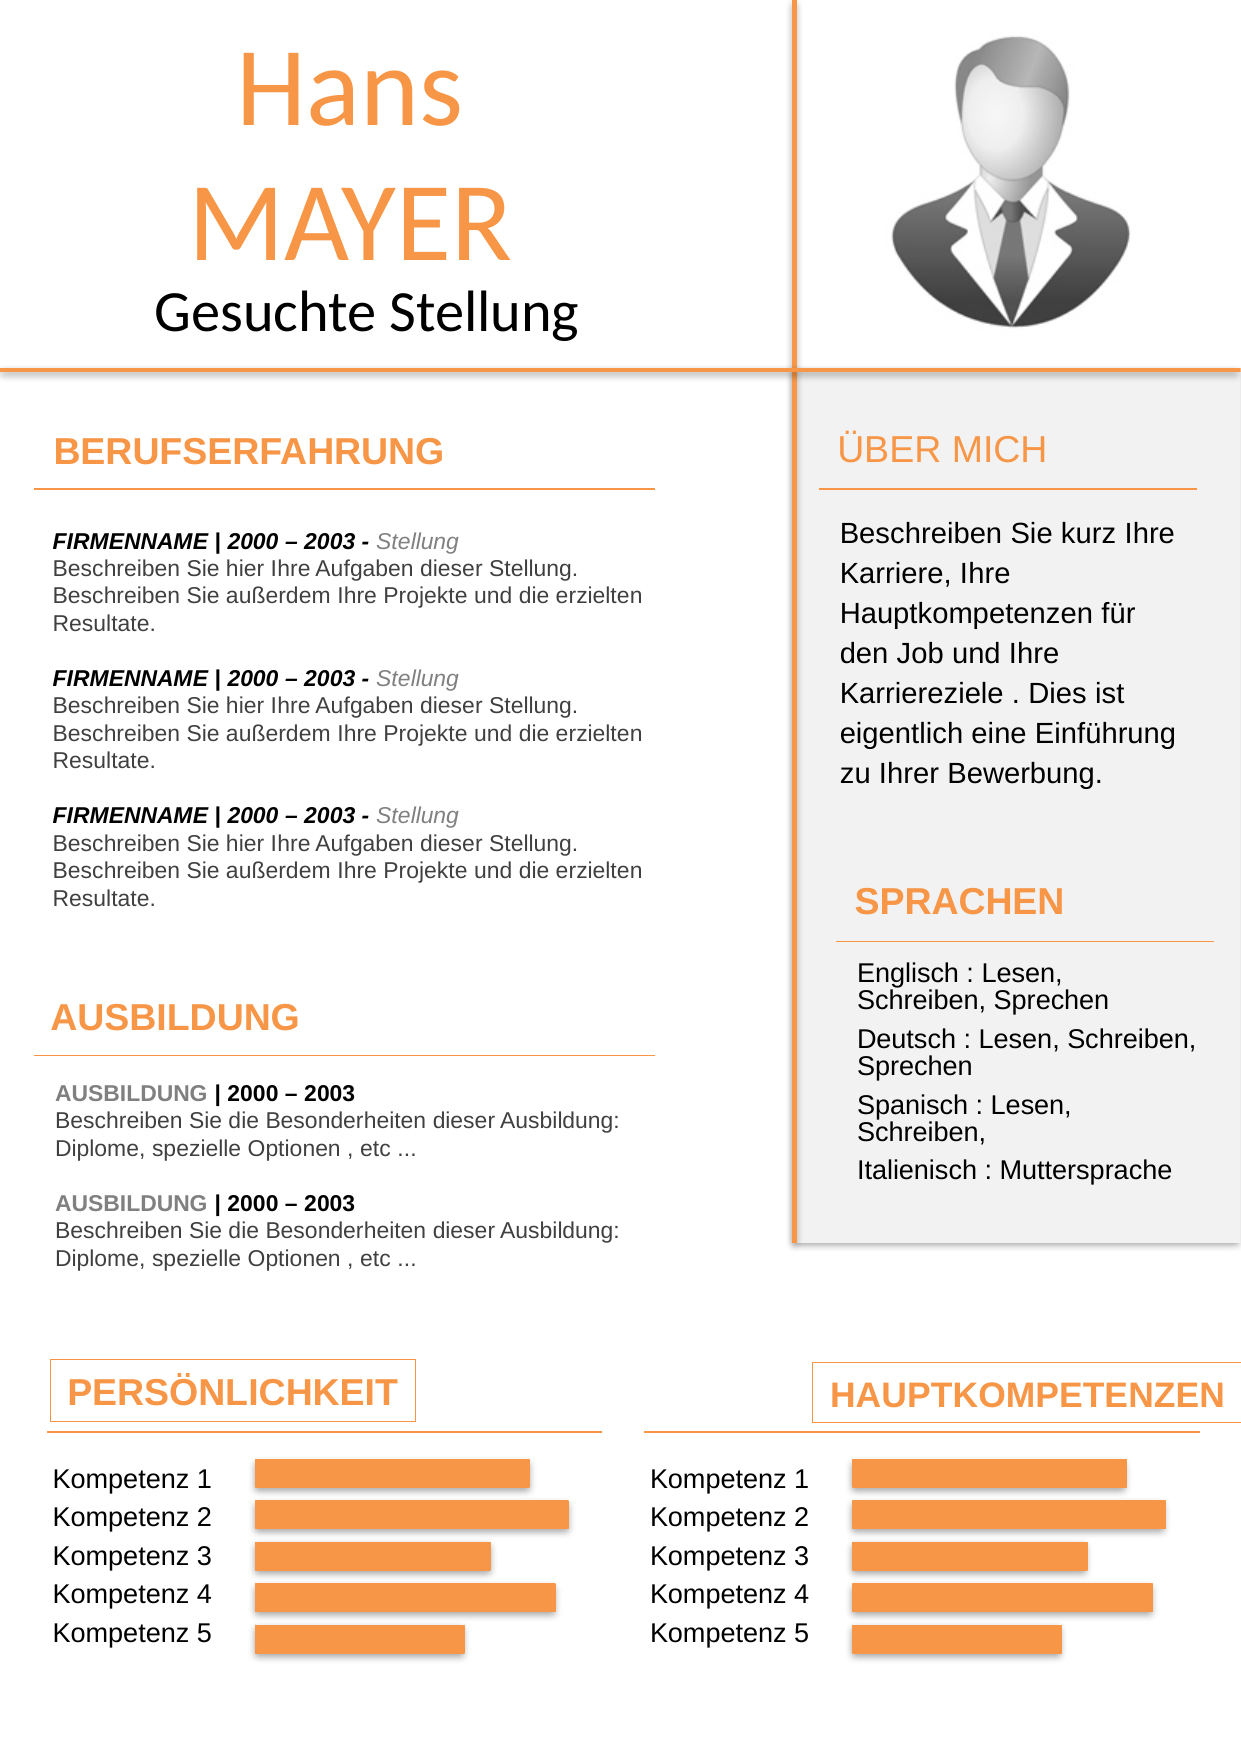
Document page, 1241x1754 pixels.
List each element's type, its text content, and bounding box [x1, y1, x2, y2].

text_box [852, 1625, 1062, 1654]
text_box HAUPTKOMPETENZEN [812, 1362, 1241, 1423]
picture [877, 27, 1144, 340]
text_box [255, 1583, 556, 1612]
text_box Kompetenz 1 Kompetenz 2 Kompetenz 3 Kompetenz 4 Kompetenz 5 [631, 1445, 912, 1657]
text_box Hans MAYER [173, 5, 528, 265]
text_box [852, 1500, 1166, 1529]
text_box AUSBILDUNG | 2000 – 2003 Beschreiben Sie die Besonderheiten dieser Ausbildung: Diplome, spezielle Optionen , etc ... AUSBILDUNG | 2000 – 2003 Beschreiben Sie die Besonderheiten dieser Ausbildung: Diplome, spezielle Optionen , etc ... [36, 1069, 729, 1346]
text_box PERSӦNLICHKEIT [50, 1359, 416, 1422]
text_box SPRACHEN [837, 868, 1082, 931]
text_box [255, 1625, 465, 1654]
text_box Beschreiben Sie kurz Ihre Karriere, Ihre Hauptkompetenzen für den Job und Ihre Karriereziele . Dies ist eigentlich eine Einführung zu Ihrer Bewerbung. [822, 500, 1198, 791]
text_box [852, 1583, 1153, 1612]
text_box [255, 1500, 569, 1529]
text_box Englisch : Lesen, Schreiben, Sprechen Deutsch : Lesen, Schreiben, Sprechen Spanisch : Lesen, Schreiben, Italienisch : Muttersprache [839, 952, 1215, 1243]
text_box AUSBILDUNG [33, 984, 318, 1047]
text_box ÜBER MICH [820, 416, 1065, 479]
text_box FIRMENNAME | 2000 – 2003 - Stellung Beschreiben Sie hier Ihre Aufgaben dieser Stellung. Beschreiben Sie außerdem Ihre Projekte und die erzielten Resultate. FIRMENNAME | 2000 – 2003 - Stellung Beschreiben Sie hier Ihre Aufgaben dieser Stellung. Beschreiben Sie außerdem Ihre Projekte und die erzielten Resultate. FIRMENNAME | 2000 – 2003 - Stellung Beschreiben Sie hier Ihre Aufgaben dieser Stellung. Beschreiben Sie außerdem Ihre Projekte und die erzielten Resultate. [34, 516, 672, 948]
text_box Gesuchte Stellung [139, 265, 595, 351]
text_box BERUFSERFAHRUNG [36, 418, 462, 481]
text_box Kompetenz 1 Kompetenz 2 Kompetenz 3 Kompetenz 4 Kompetenz 5 [34, 1445, 315, 1657]
text_box [852, 1459, 1127, 1488]
text_box [852, 1542, 1088, 1571]
text_box [802, 379, 1241, 1244]
text_box [255, 1542, 491, 1571]
text_box [255, 1459, 530, 1488]
